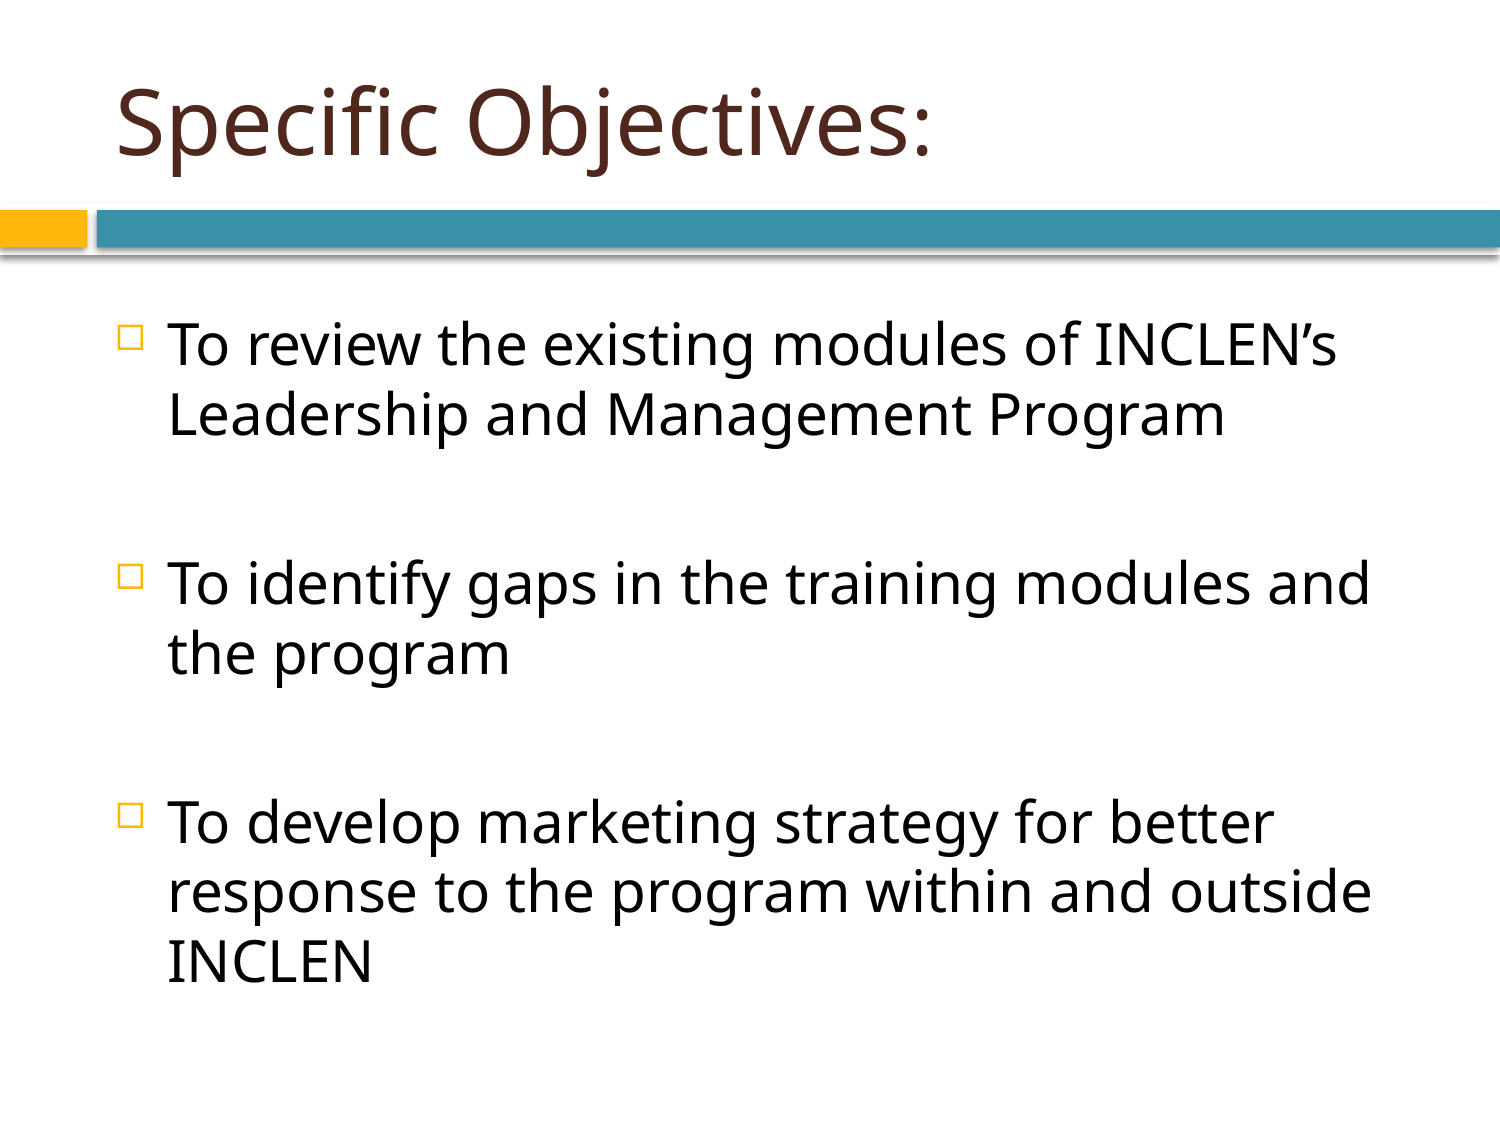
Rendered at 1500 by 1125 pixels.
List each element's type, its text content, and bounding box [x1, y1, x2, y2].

title Specific Objectives: [100, 37, 1438, 200]
list To review the existing modules of INCLEN’s Leadership and Management Program To identify gaps in the training modules and the program To develop marketing strategy for better response to the program within and outside INCLEN [99, 299, 1450, 1125]
